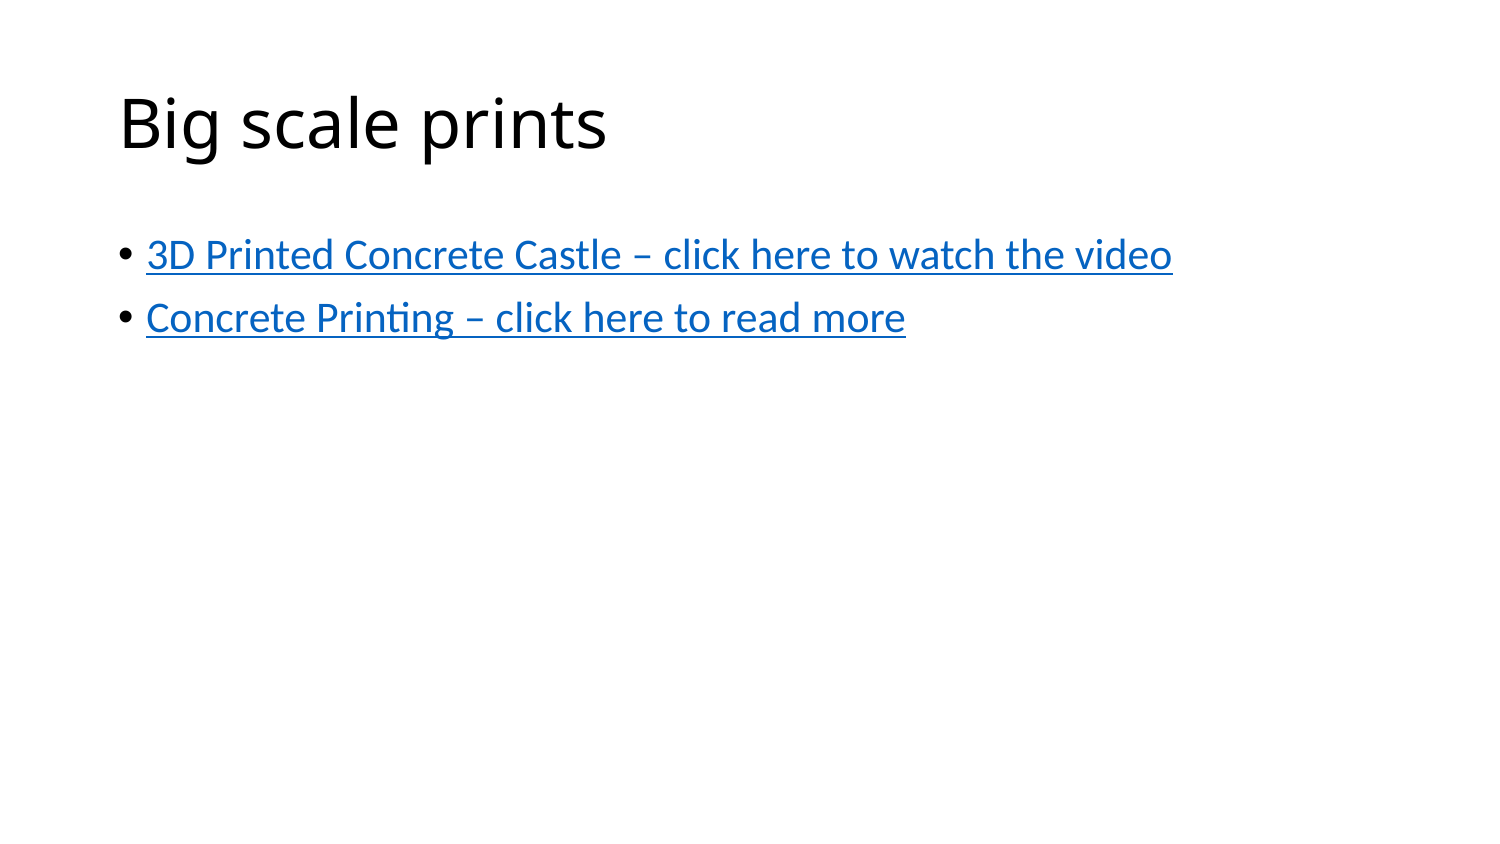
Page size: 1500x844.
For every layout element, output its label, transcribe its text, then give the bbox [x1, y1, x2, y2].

list 3D Printed Concrete Castle – click here to watch the video Concrete Printing – click here to read more [103, 224, 1397, 760]
title Big scale prints [103, 44, 1397, 208]
